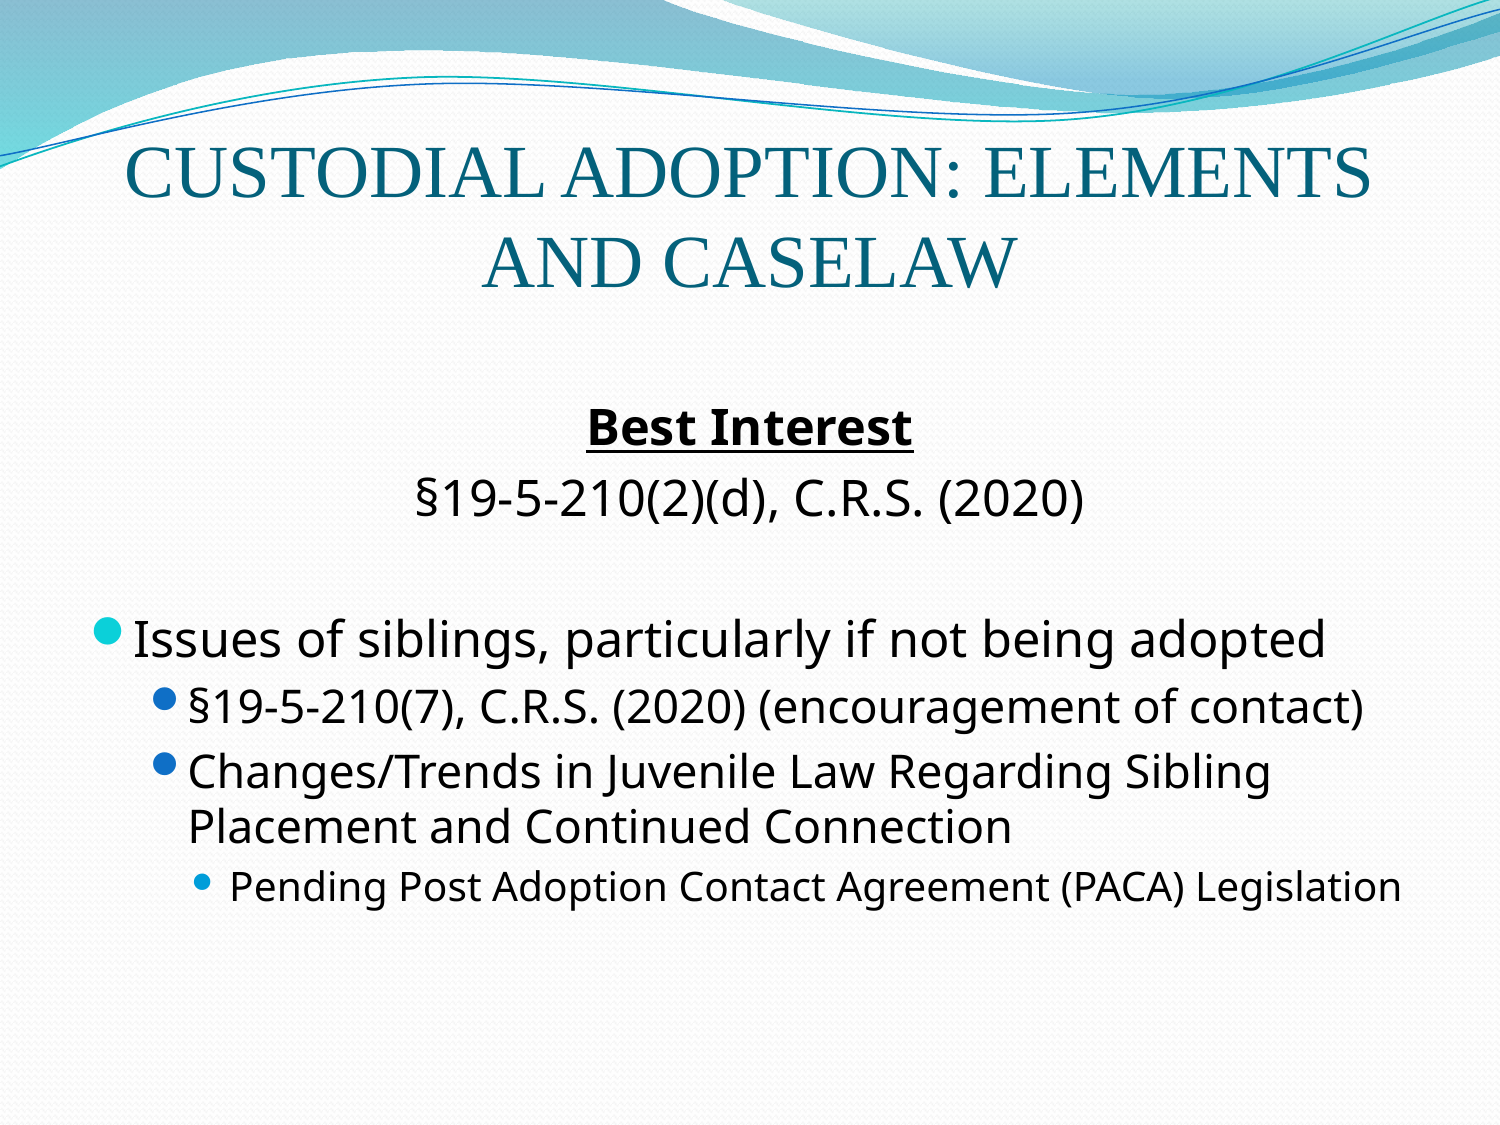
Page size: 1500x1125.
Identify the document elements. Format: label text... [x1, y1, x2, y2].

list Best Interest §19-5-210(2)(d), C.R.S. (2020) Issues of siblings, particularly if not being adopted §19-5-210(7), C.R.S. (2020) (encouragement of contact) Changes/Trends in Juvenile Law Regarding Sibling Placement and Continued Connection Pending Post Adoption Contact Agreement (PACA) Legislation [75, 317, 1425, 1038]
title CUSTODIAL ADOPTION: ELEMENTS AND CASELAW [75, 115, 1425, 303]
